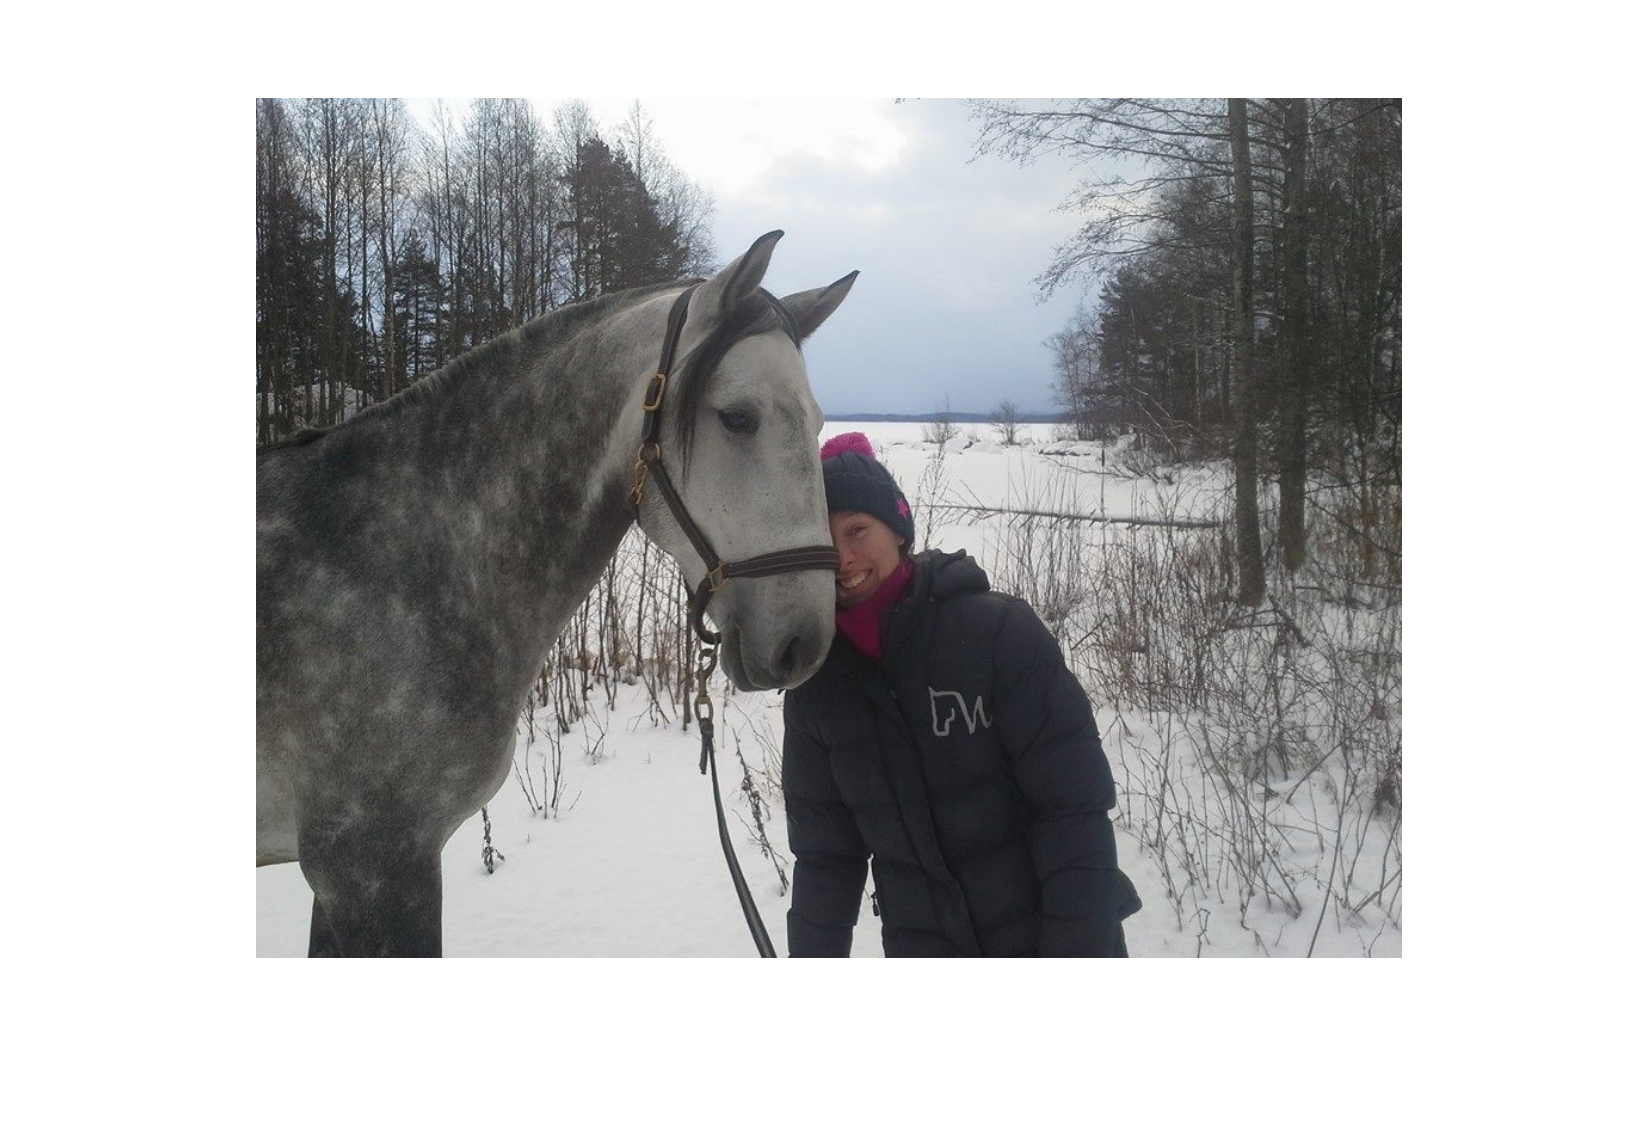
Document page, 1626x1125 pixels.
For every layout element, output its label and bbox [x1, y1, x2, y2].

picture [256, 98, 1402, 958]
